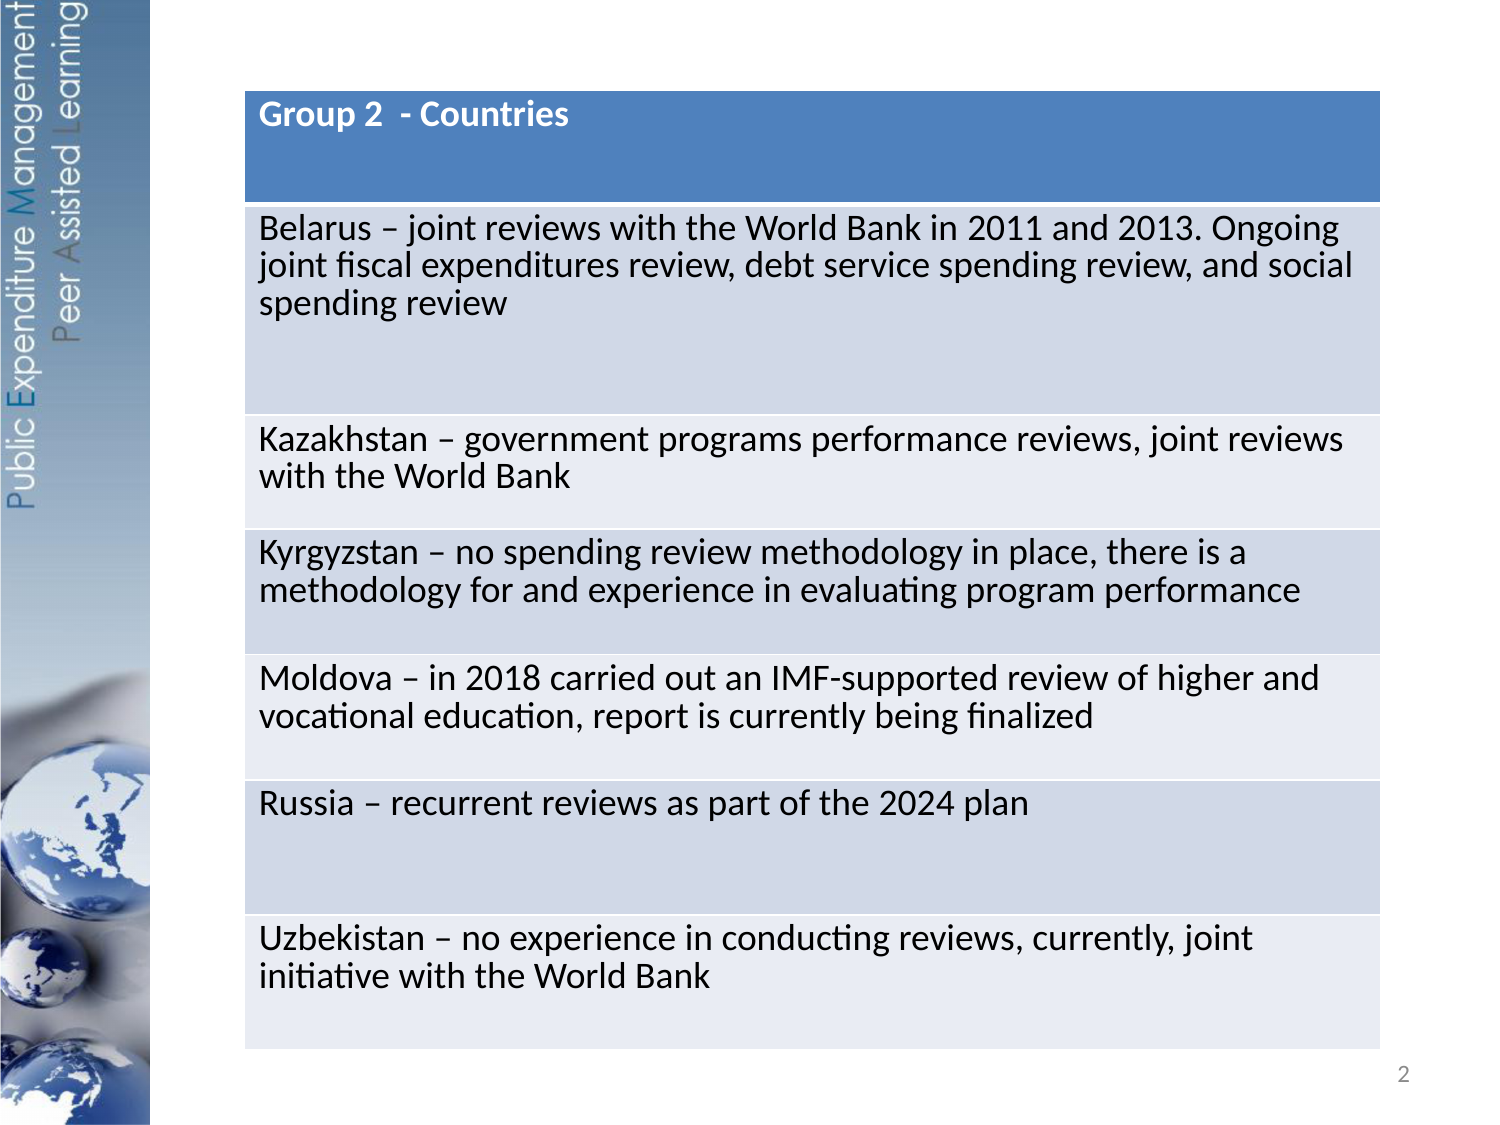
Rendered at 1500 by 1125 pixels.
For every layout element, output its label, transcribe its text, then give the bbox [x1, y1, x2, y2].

subtitle [174, 24, 1450, 1113]
table_cell Uzbekistan – no experience in conducting reviews, currently, joint initiative with the World Bank [245, 916, 1380, 1049]
table_cell Kazakhstan – government programs performance reviews, joint reviews with the World Bank [245, 416, 1380, 528]
table_cell Belarus – joint reviews with the World Bank in 2011 and 2013. Ongoing joint fiscal expenditures review, debt service spending review, and social spending review [245, 207, 1380, 414]
table_header Group 2 - Countries [245, 91, 1380, 202]
table_cell Kyrgyzstan – no spending review methodology in place, there is a methodology for and experience in evaluating program performance [245, 530, 1380, 654]
table_cell Russia – recurrent reviews as part of the 2024 plan [245, 781, 1380, 914]
slide_number 2 [1074, 1042, 1425, 1103]
picture [0, 487, 638, 638]
table_cell Moldova – in 2018 carried out an IMF-supported review of higher and vocational education, report is currently being finalized [245, 655, 1380, 779]
